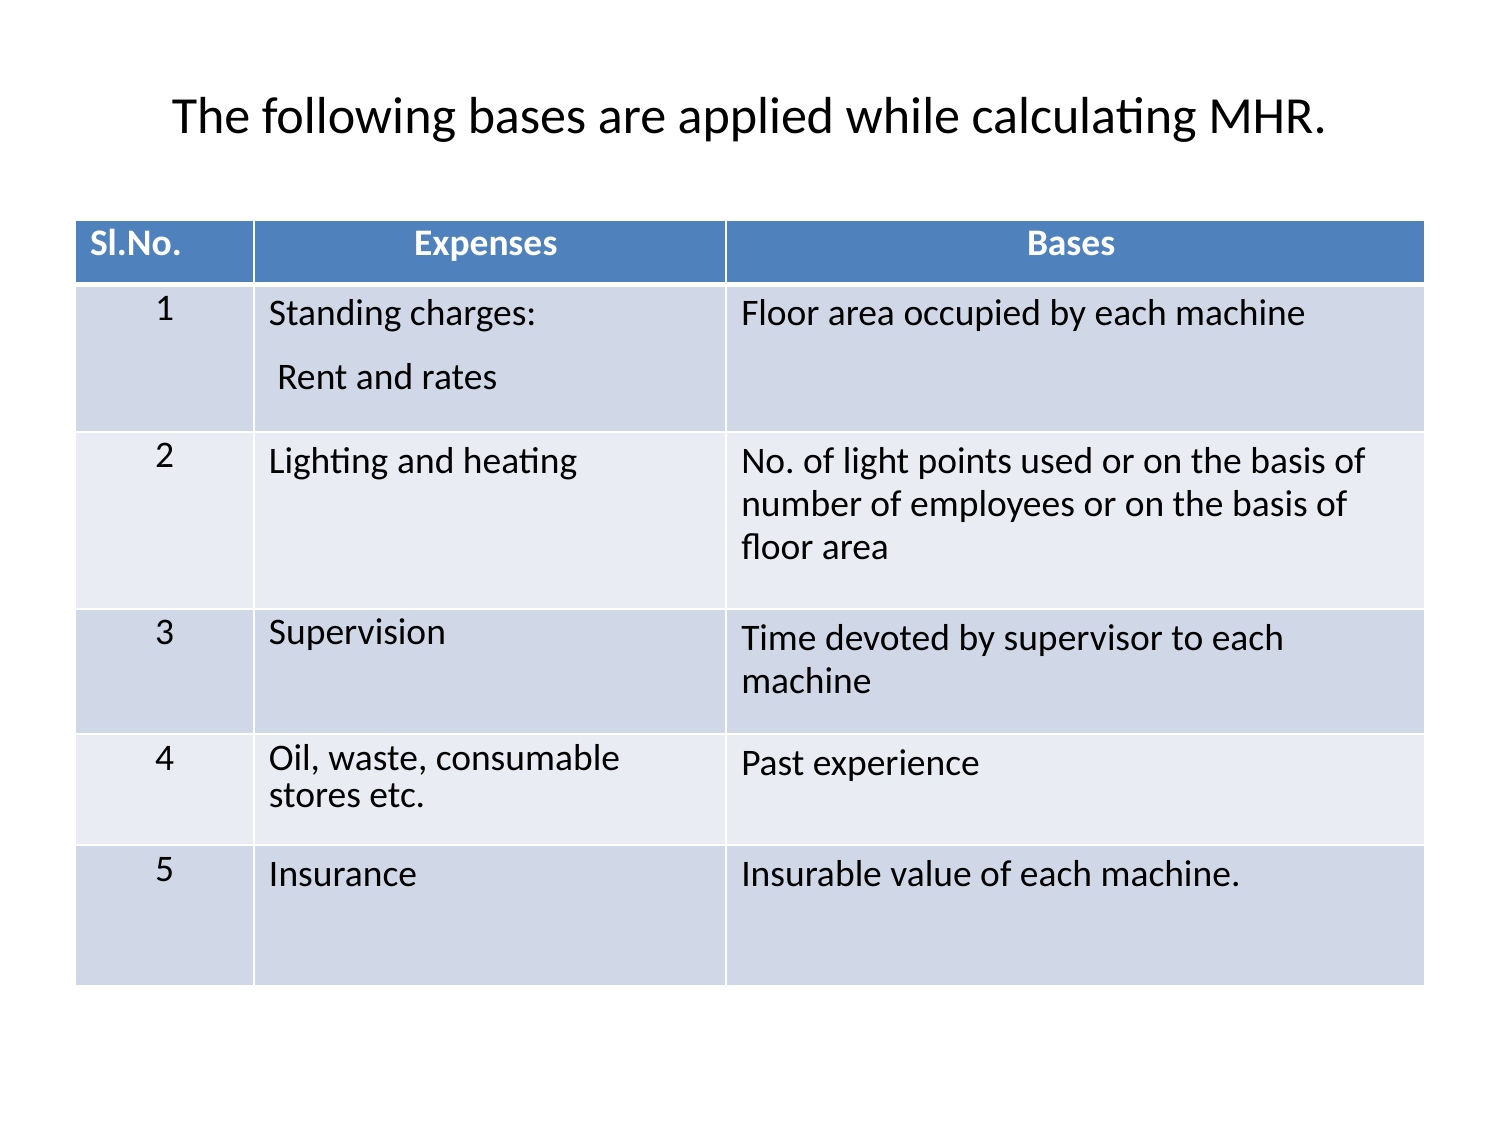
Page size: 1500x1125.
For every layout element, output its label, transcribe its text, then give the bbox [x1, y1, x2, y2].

table_cell No. of light points used or on the basis of number of employees or on the basis of floor area [727, 433, 1424, 608]
table_cell 1 [76, 287, 253, 431]
table_cell Standing charges: Rent and rates [255, 287, 725, 431]
table_cell 2 [76, 433, 253, 608]
table_cell Insurance [255, 846, 725, 985]
table_cell Past experience [727, 735, 1424, 844]
table_cell 3 [76, 610, 253, 733]
title The following bases are applied while calculating MHR. [75, 45, 1425, 219]
table_cell Insurable value of each machine. [727, 846, 1424, 985]
table_cell 5 [76, 846, 253, 985]
table_cell Oil, waste, consumable stores etc. [255, 735, 725, 844]
table_cell Supervision [255, 610, 725, 733]
table_cell 4 [76, 735, 253, 844]
table_cell Floor area occupied by each machine [727, 287, 1424, 431]
table_cell Lighting and heating [255, 433, 725, 608]
table_header Bases [727, 221, 1424, 282]
table_header Expenses [255, 221, 725, 282]
table_header Sl.No. [76, 221, 253, 282]
table_cell Time devoted by supervisor to each machine [727, 610, 1424, 733]
